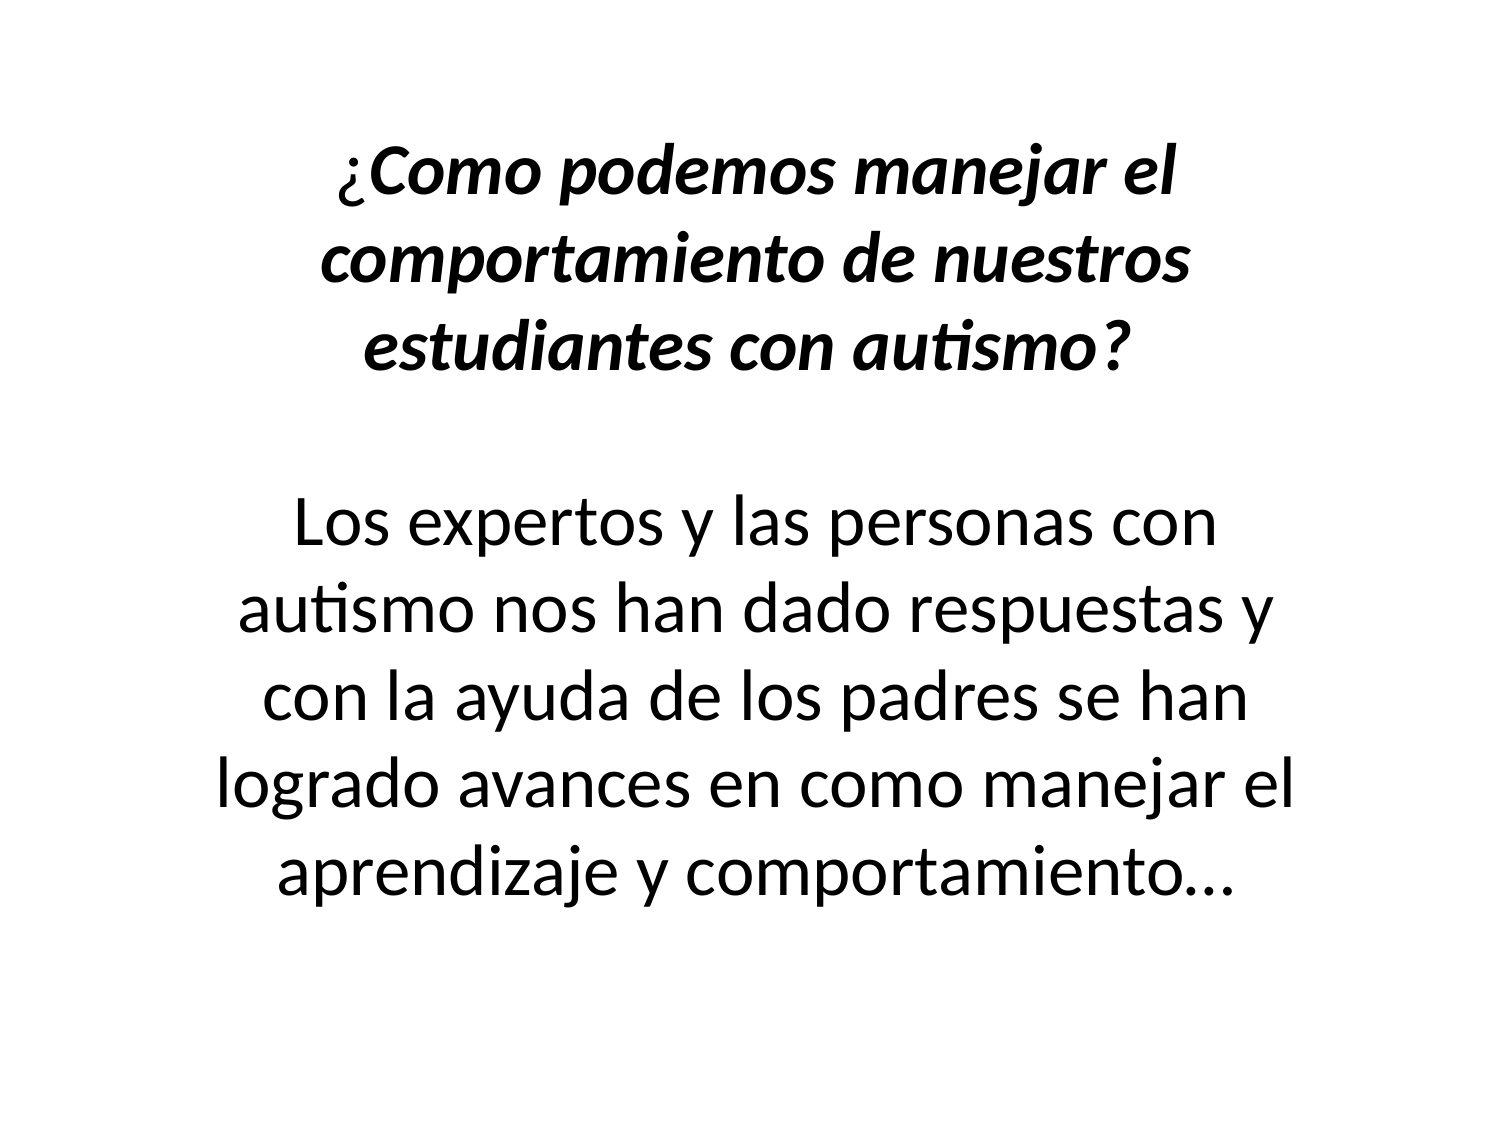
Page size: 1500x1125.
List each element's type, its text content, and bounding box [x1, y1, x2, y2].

title ¿Como podemos manejar el comportamiento de nuestros estudiantes con autismo? Los expertos y las personas con autismo nos han dado respuestas y con la ayuda de los padres se han logrado avances en como manejar el aprendizaje y comportamiento… [200, 112, 1313, 621]
